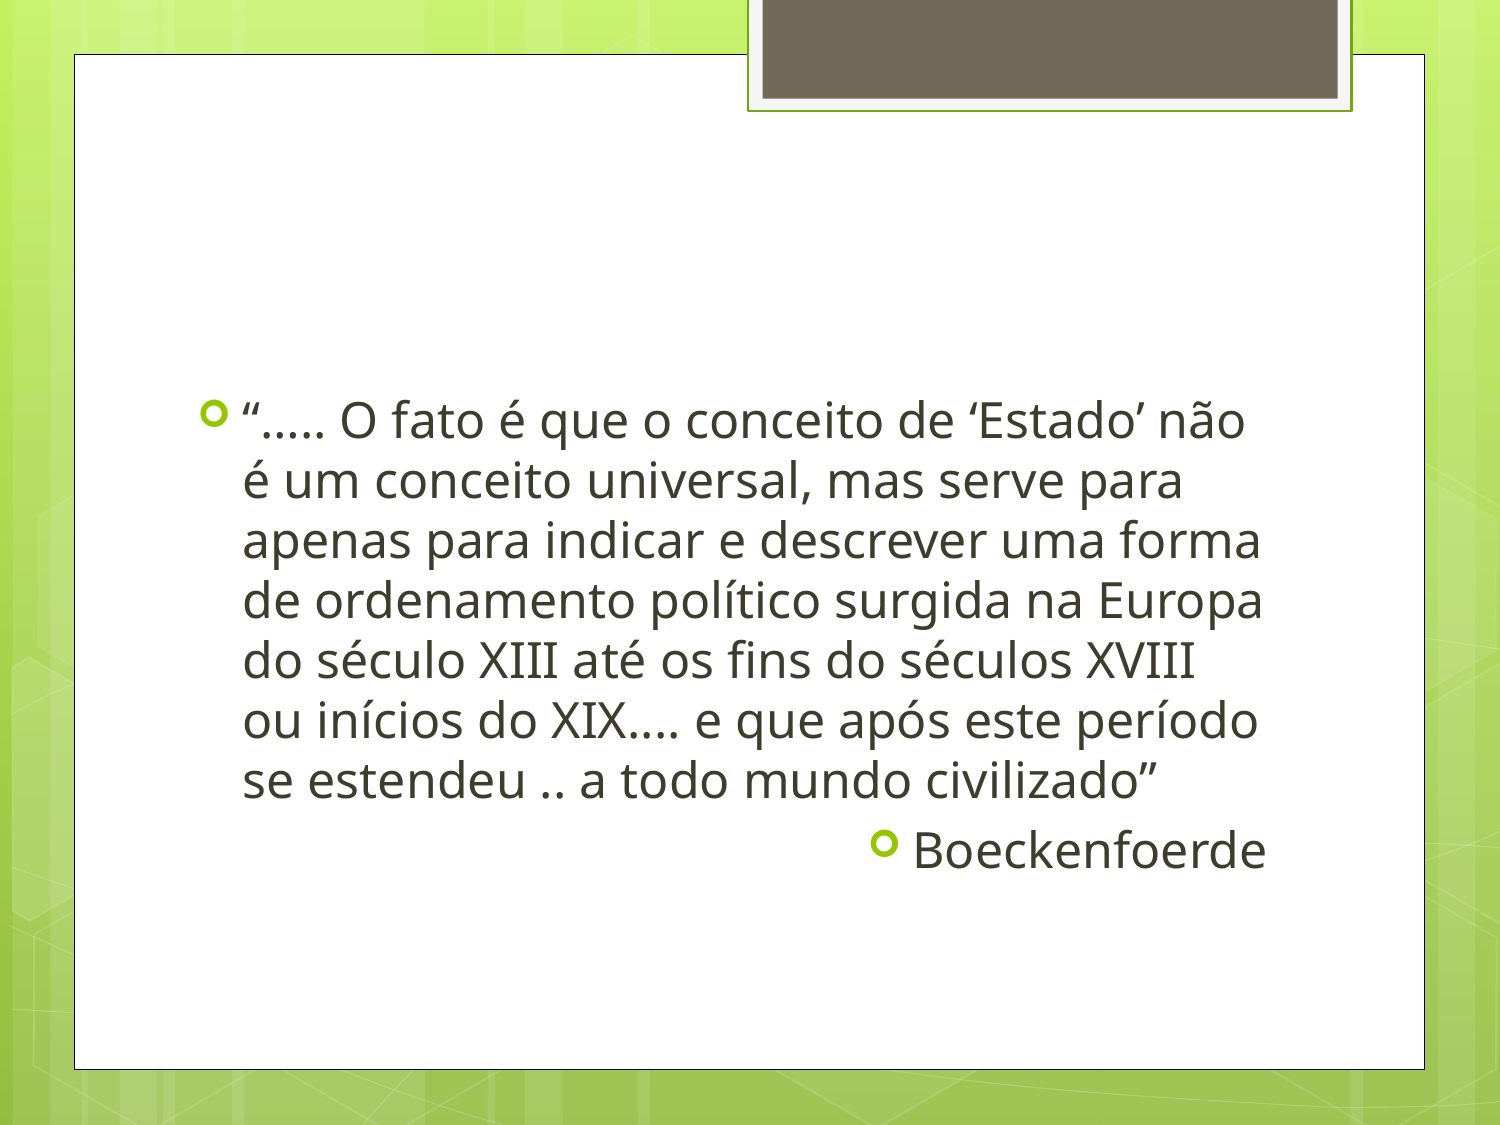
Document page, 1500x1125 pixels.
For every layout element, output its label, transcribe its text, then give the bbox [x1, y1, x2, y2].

list “….. O fato é que o conceito de ‘Estado’ não é um conceito universal, mas serve para apenas para indicar e descrever uma forma de ordenamento político surgida na Europa do século XIII até os fins do séculos XVIII ou inícios do XIX.... e que após este período se estendeu .. a todo mundo civilizado” Boeckenfoerde [171, 381, 1283, 957]
